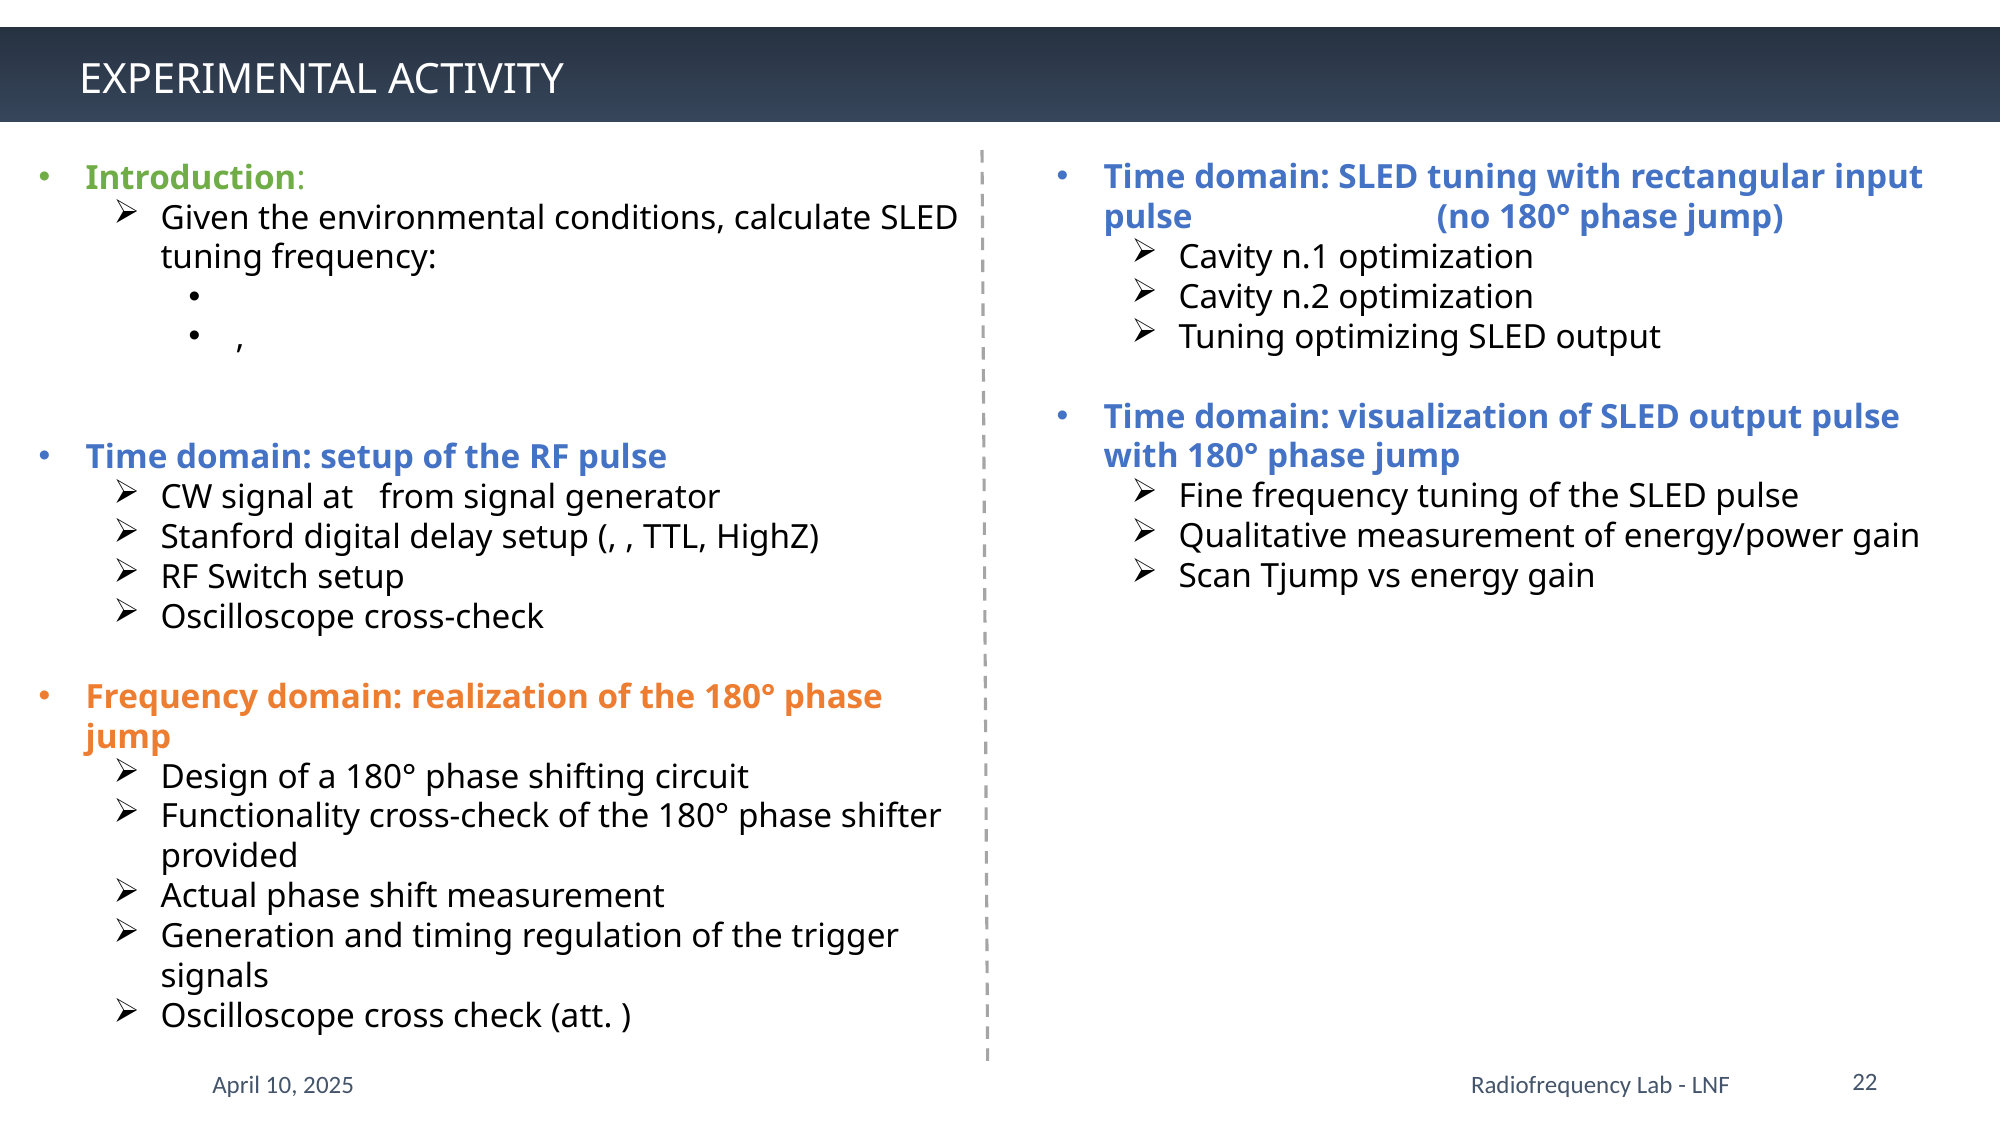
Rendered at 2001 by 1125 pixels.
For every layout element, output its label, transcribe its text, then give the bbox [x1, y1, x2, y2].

text_box EXPERIMENTAL ACTIVITY [64, 44, 1977, 110]
text_box Time domain: SLED tuning with rectangular input pulse (no 180° phase jump) Cavity n.1 optimization Cavity n.2 optimization Tuning optimizing SLED output Time domain: visualization of SLED output pulse with 180° phase jump Fine frequency tuning of the SLED pulse Qualitative measurement of energy/power gain Scan Tjump vs energy gain [1041, 147, 2000, 682]
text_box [981, 149, 988, 1068]
text_box [0, 27, 2000, 122]
footer Radiofrequency Lab - LNF [918, 1053, 1746, 1114]
slide_number 22 [1844, 1050, 2000, 1111]
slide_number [197, 1053, 690, 1114]
